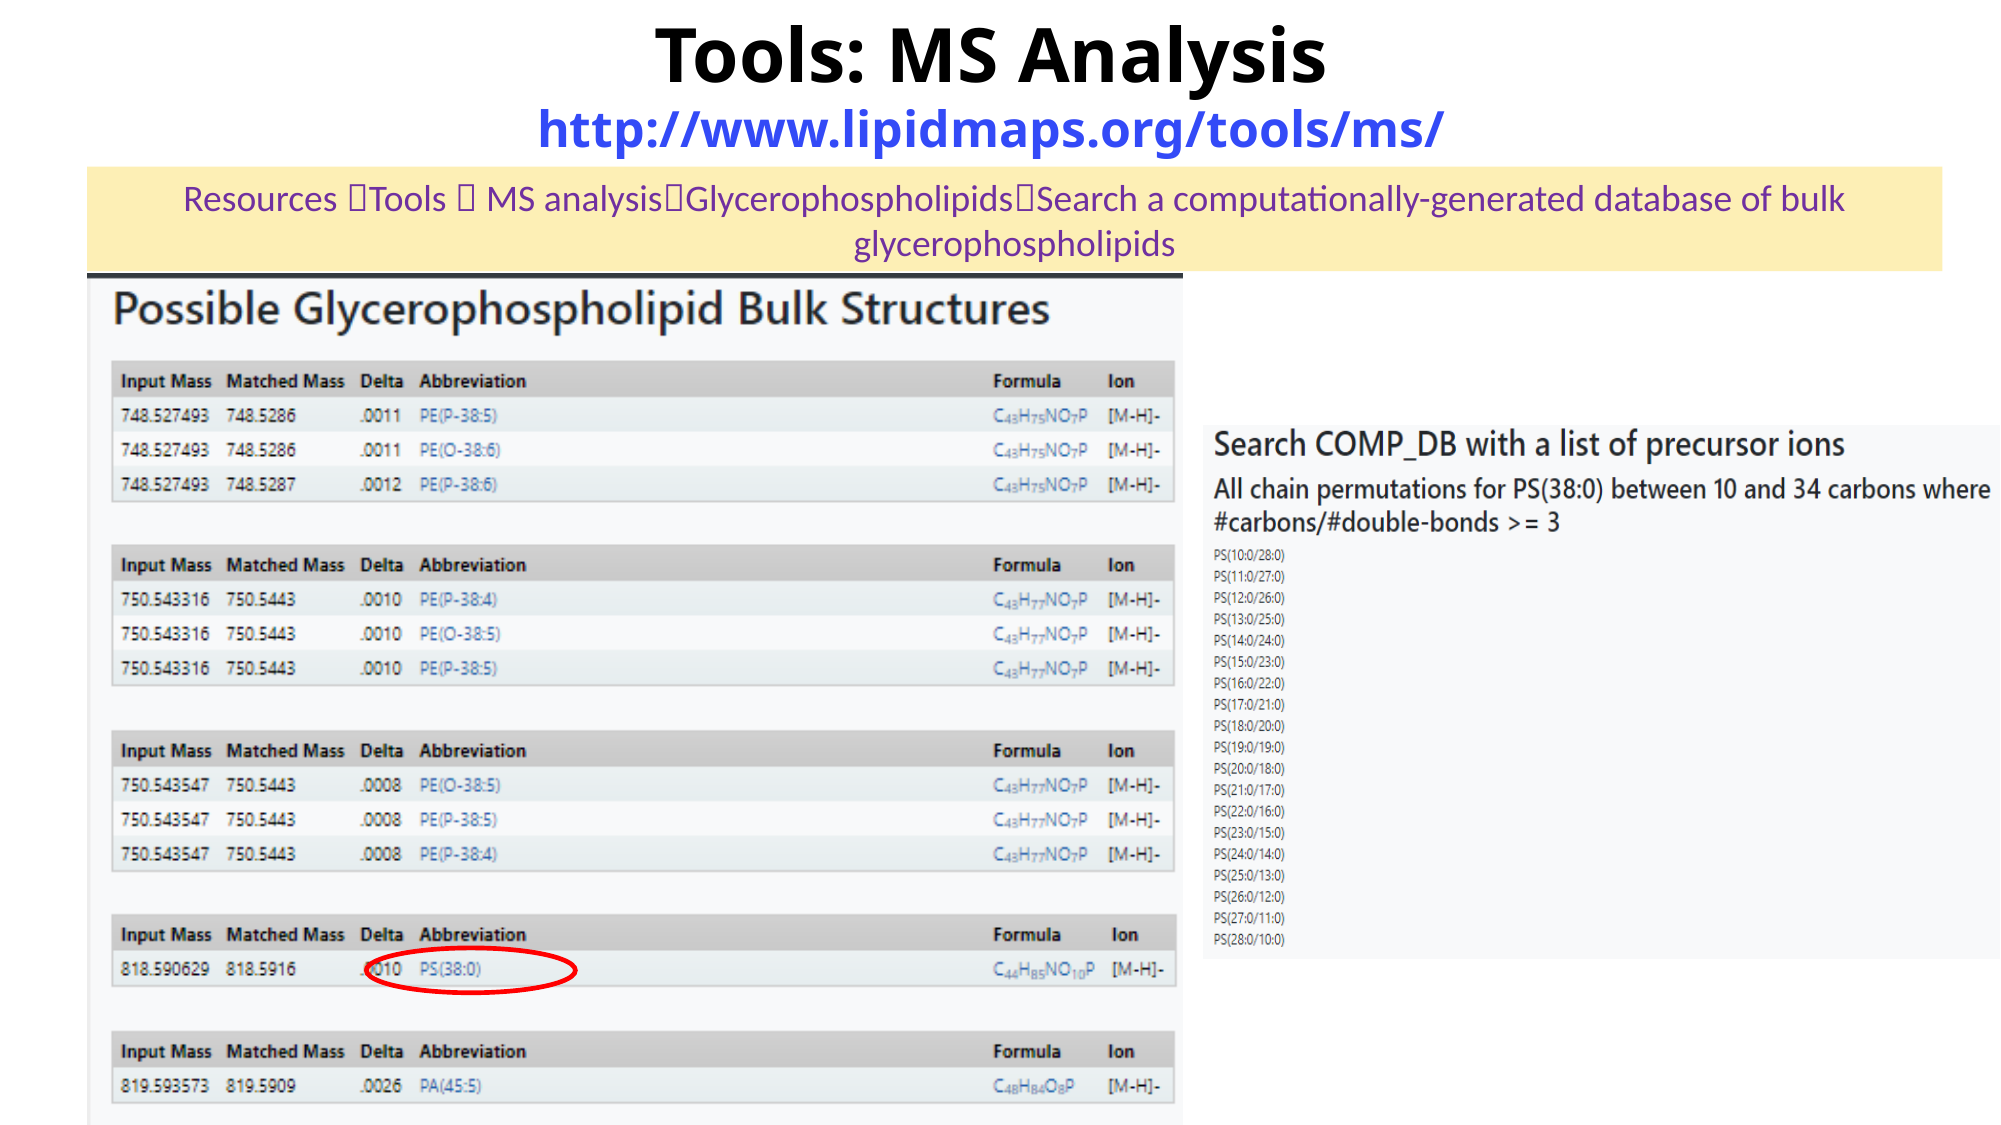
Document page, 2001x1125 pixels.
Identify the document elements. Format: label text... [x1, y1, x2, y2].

text_box Resources Tools  MS analysisGlycerophospholipidsSearch a computationally-generated database of bulk glycerophospholipids [87, 166, 1943, 272]
picture [87, 273, 1183, 1125]
text_box Tools: MS Analysis http://www.lipidmaps.org/tools/ms/glycerophospholipids_batch_bulk.html [57, 0, 1926, 225]
picture [1203, 425, 2000, 959]
